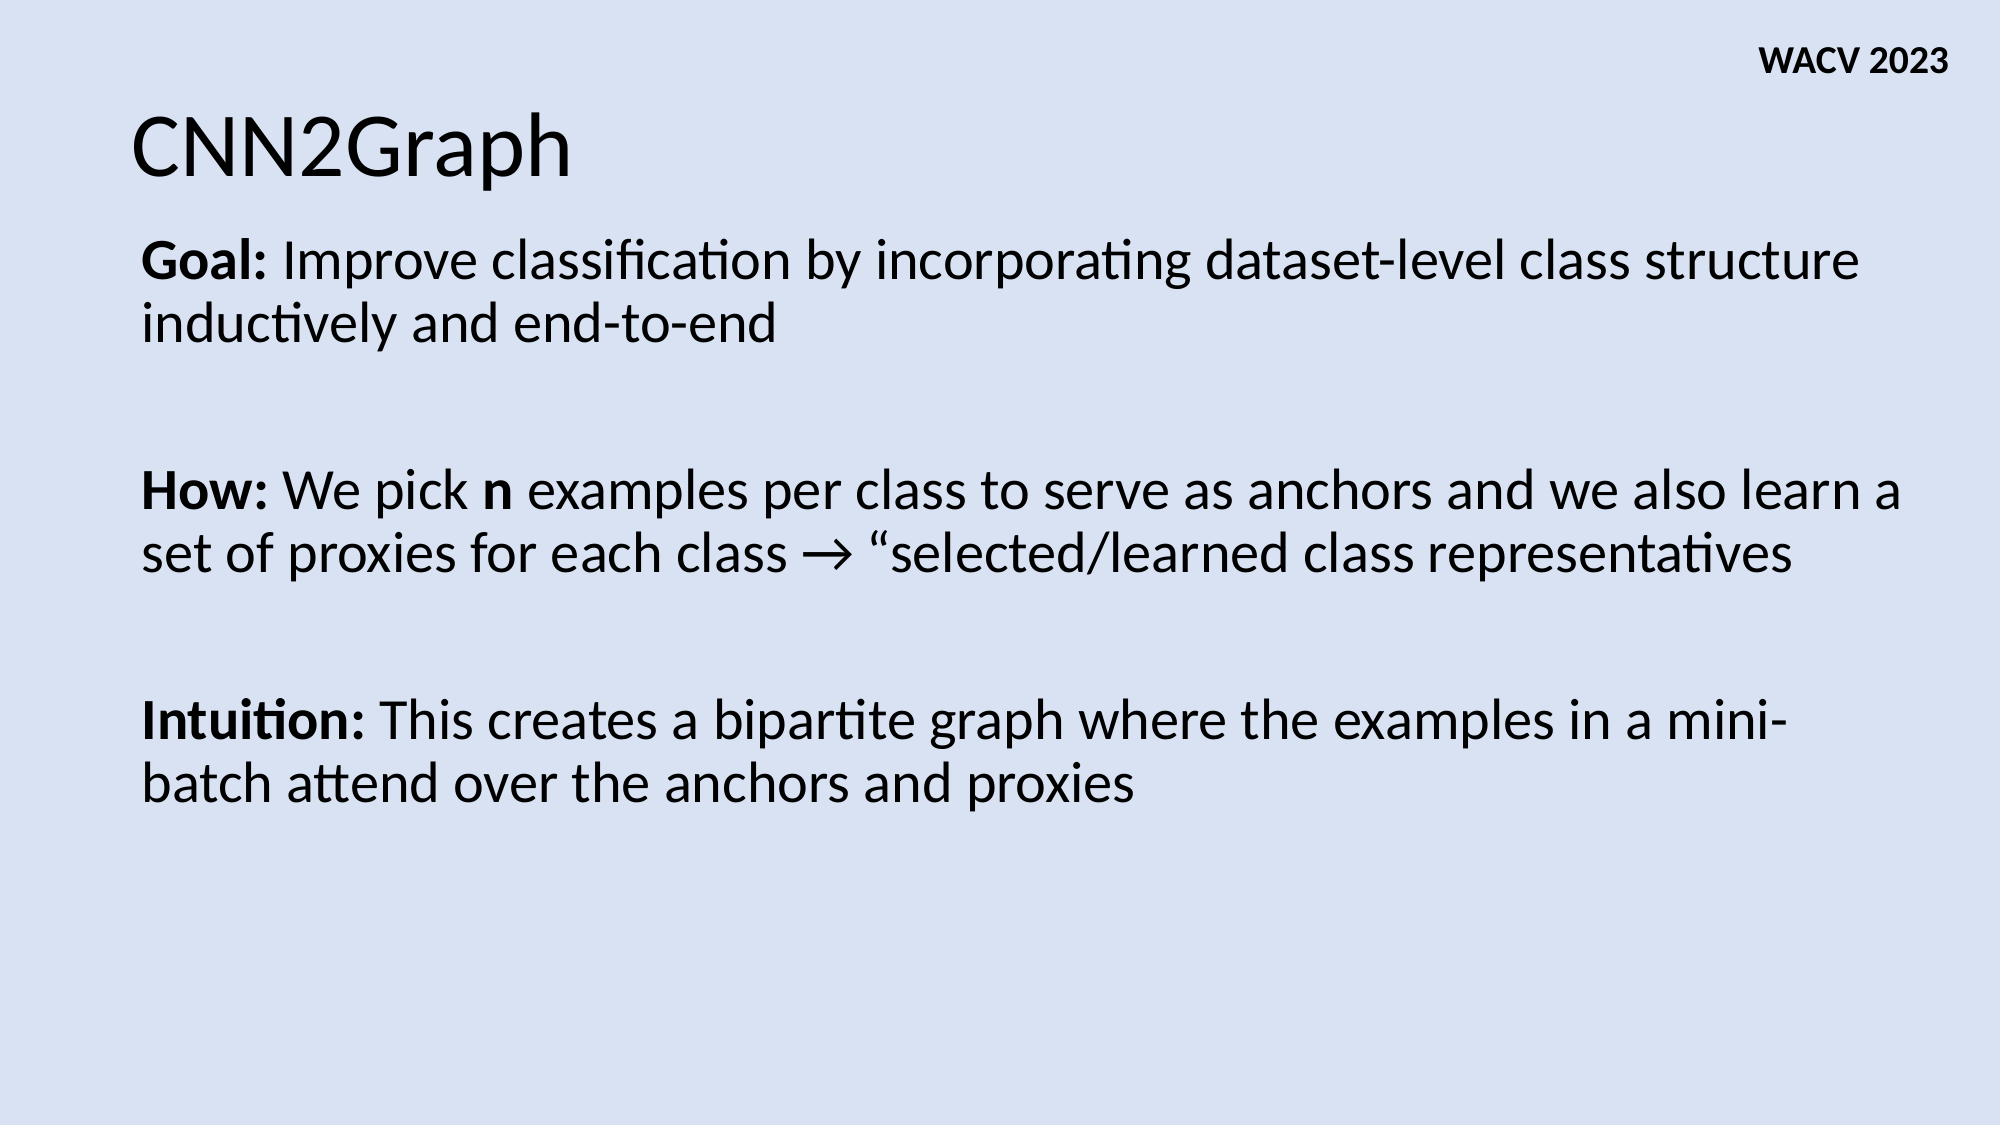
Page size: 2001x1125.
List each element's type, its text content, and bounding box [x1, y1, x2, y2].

list Goal: Improve classification by incorporating dataset-level class structure inductively and end-to-end How: We pick n examples per class to serve as anchors and we also learn a set of proxies for each class → “selected/learned class representatives Intuition: This creates a bipartite graph where the examples in a mini-batch attend over the anchors and proxies [126, 221, 1934, 1023]
text_box WACV 2023 [1743, 18, 1977, 84]
title CNN2Graph [116, 37, 1842, 255]
